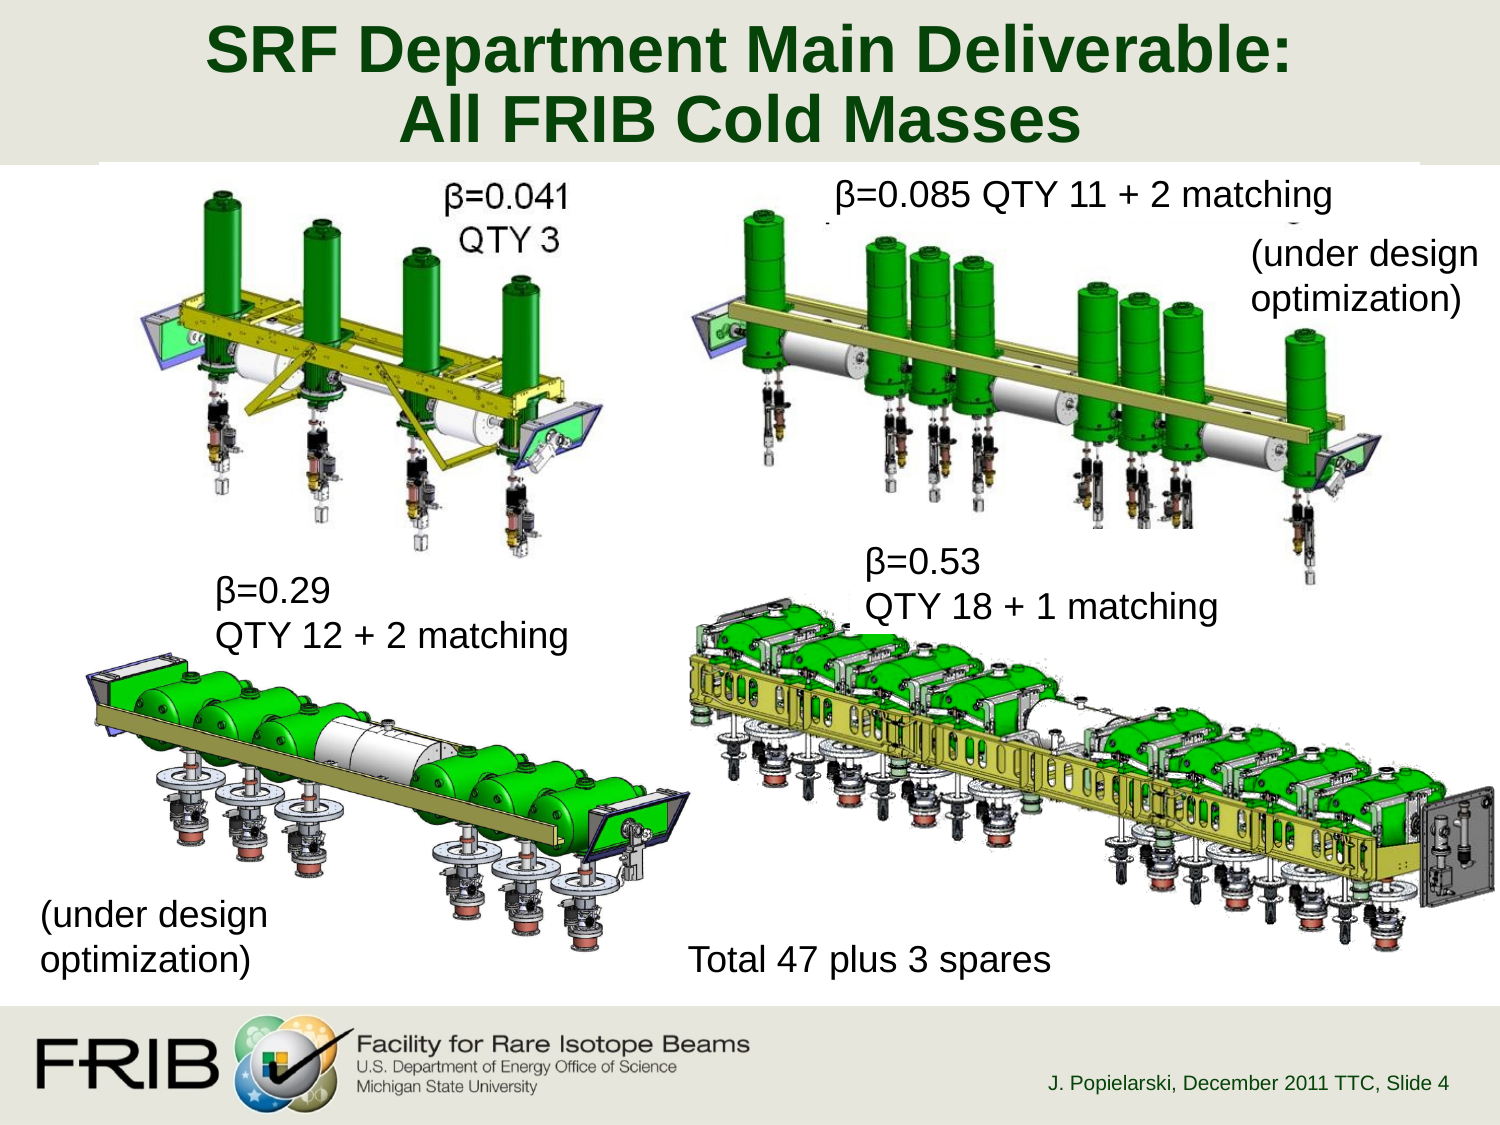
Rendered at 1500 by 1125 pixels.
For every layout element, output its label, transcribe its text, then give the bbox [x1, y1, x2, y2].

picture [0, 1006, 1500, 1125]
text_box β=0.29 QTY 12 + 2 matching [199, 621, 621, 633]
text_box (under design optimization) [1425, 221, 1500, 327]
picture [0, 0, 1500, 1001]
footer J. Popielarski, December 2011 TTC [679, 1042, 1375, 1103]
text_box (under design optimization) [24, 882, 289, 988]
slide_number , Slide 4 [1375, 1042, 1500, 1103]
title SRF Department Main Deliverable: All FRIB Cold Masses [11, 11, 1489, 162]
